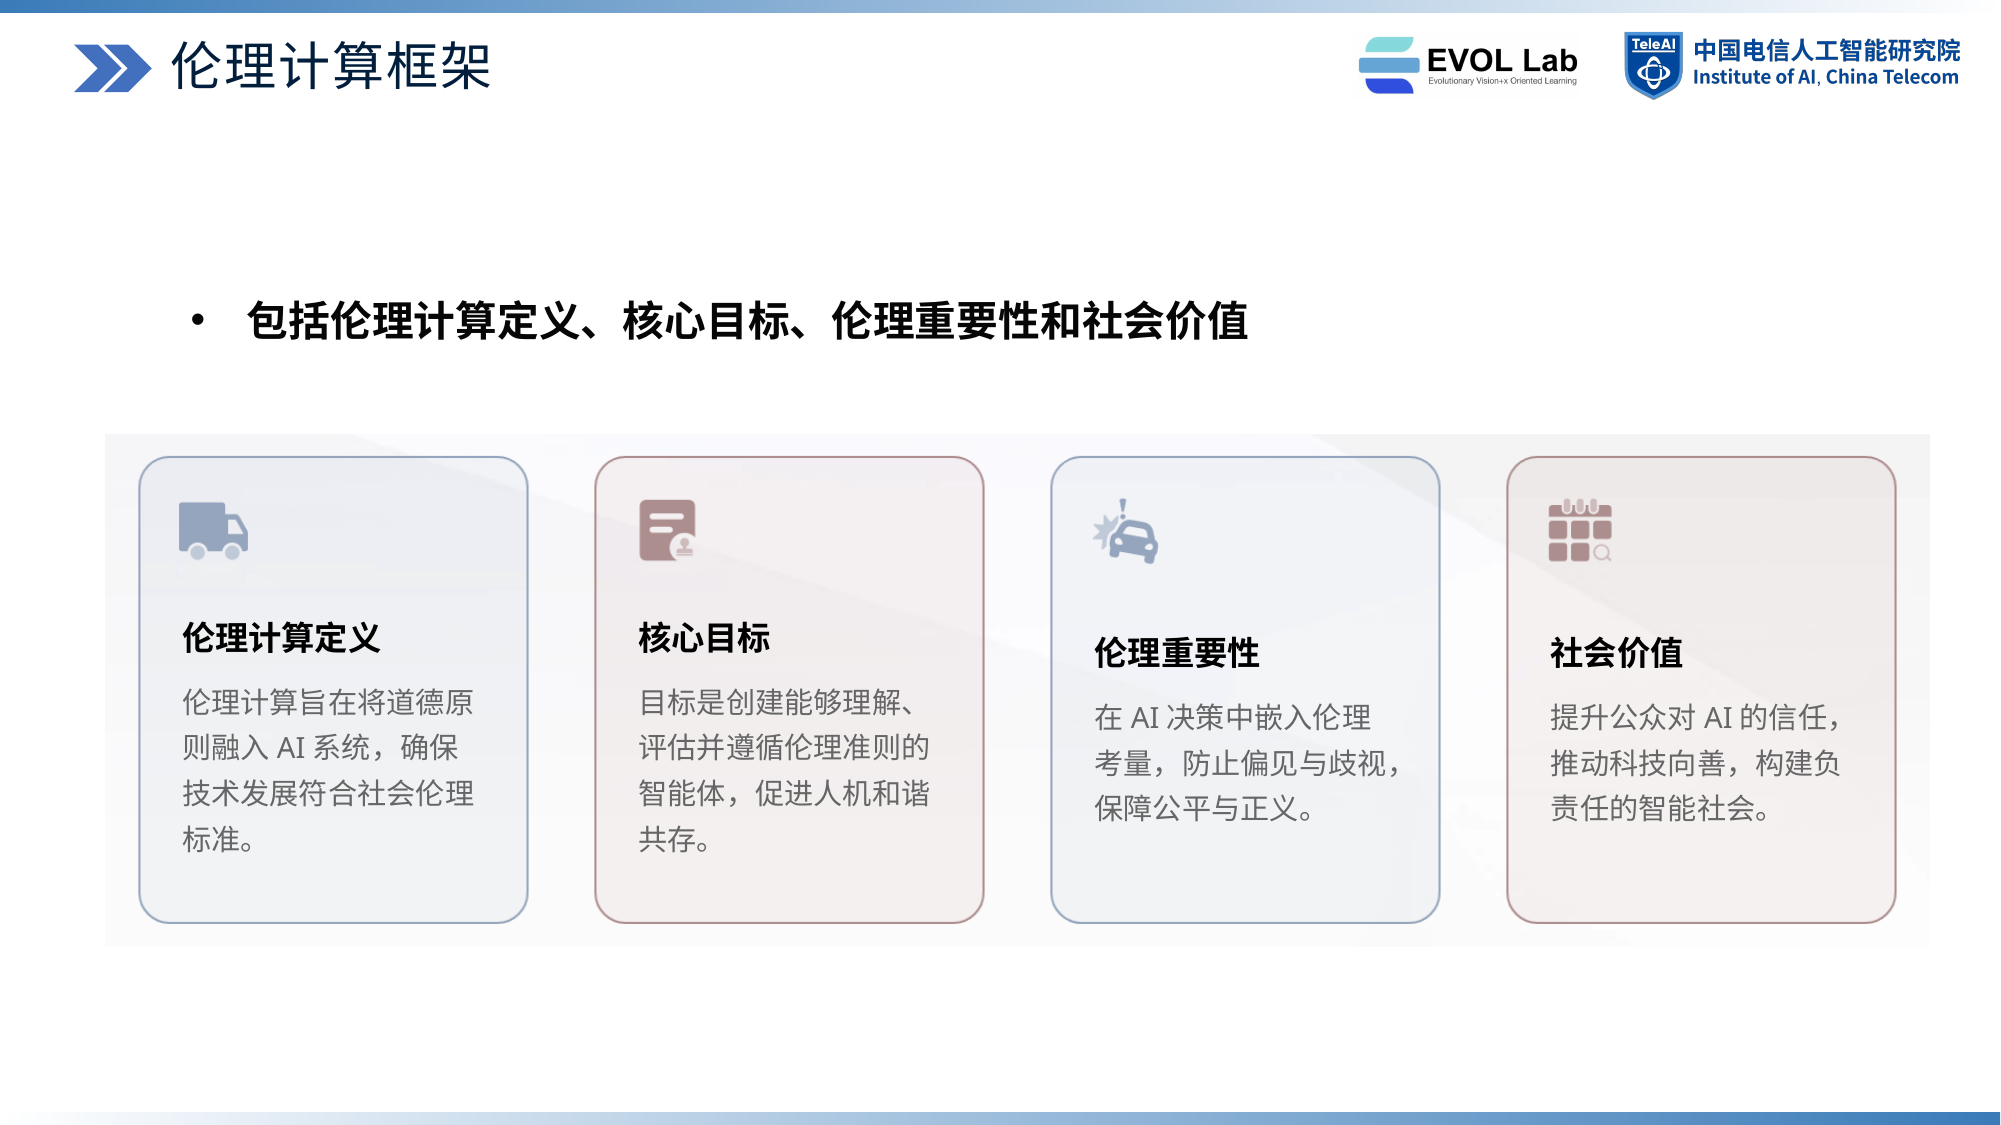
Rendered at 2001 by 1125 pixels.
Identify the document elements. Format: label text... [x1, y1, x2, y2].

picture [104, 434, 1930, 947]
text_box 伦理计算框架 [155, 32, 1353, 104]
picture [1352, 30, 1580, 100]
picture [1623, 21, 1977, 104]
text_box 包括伦理计算定义、核心目标、伦理重要性和社会价值 [175, 262, 1930, 427]
